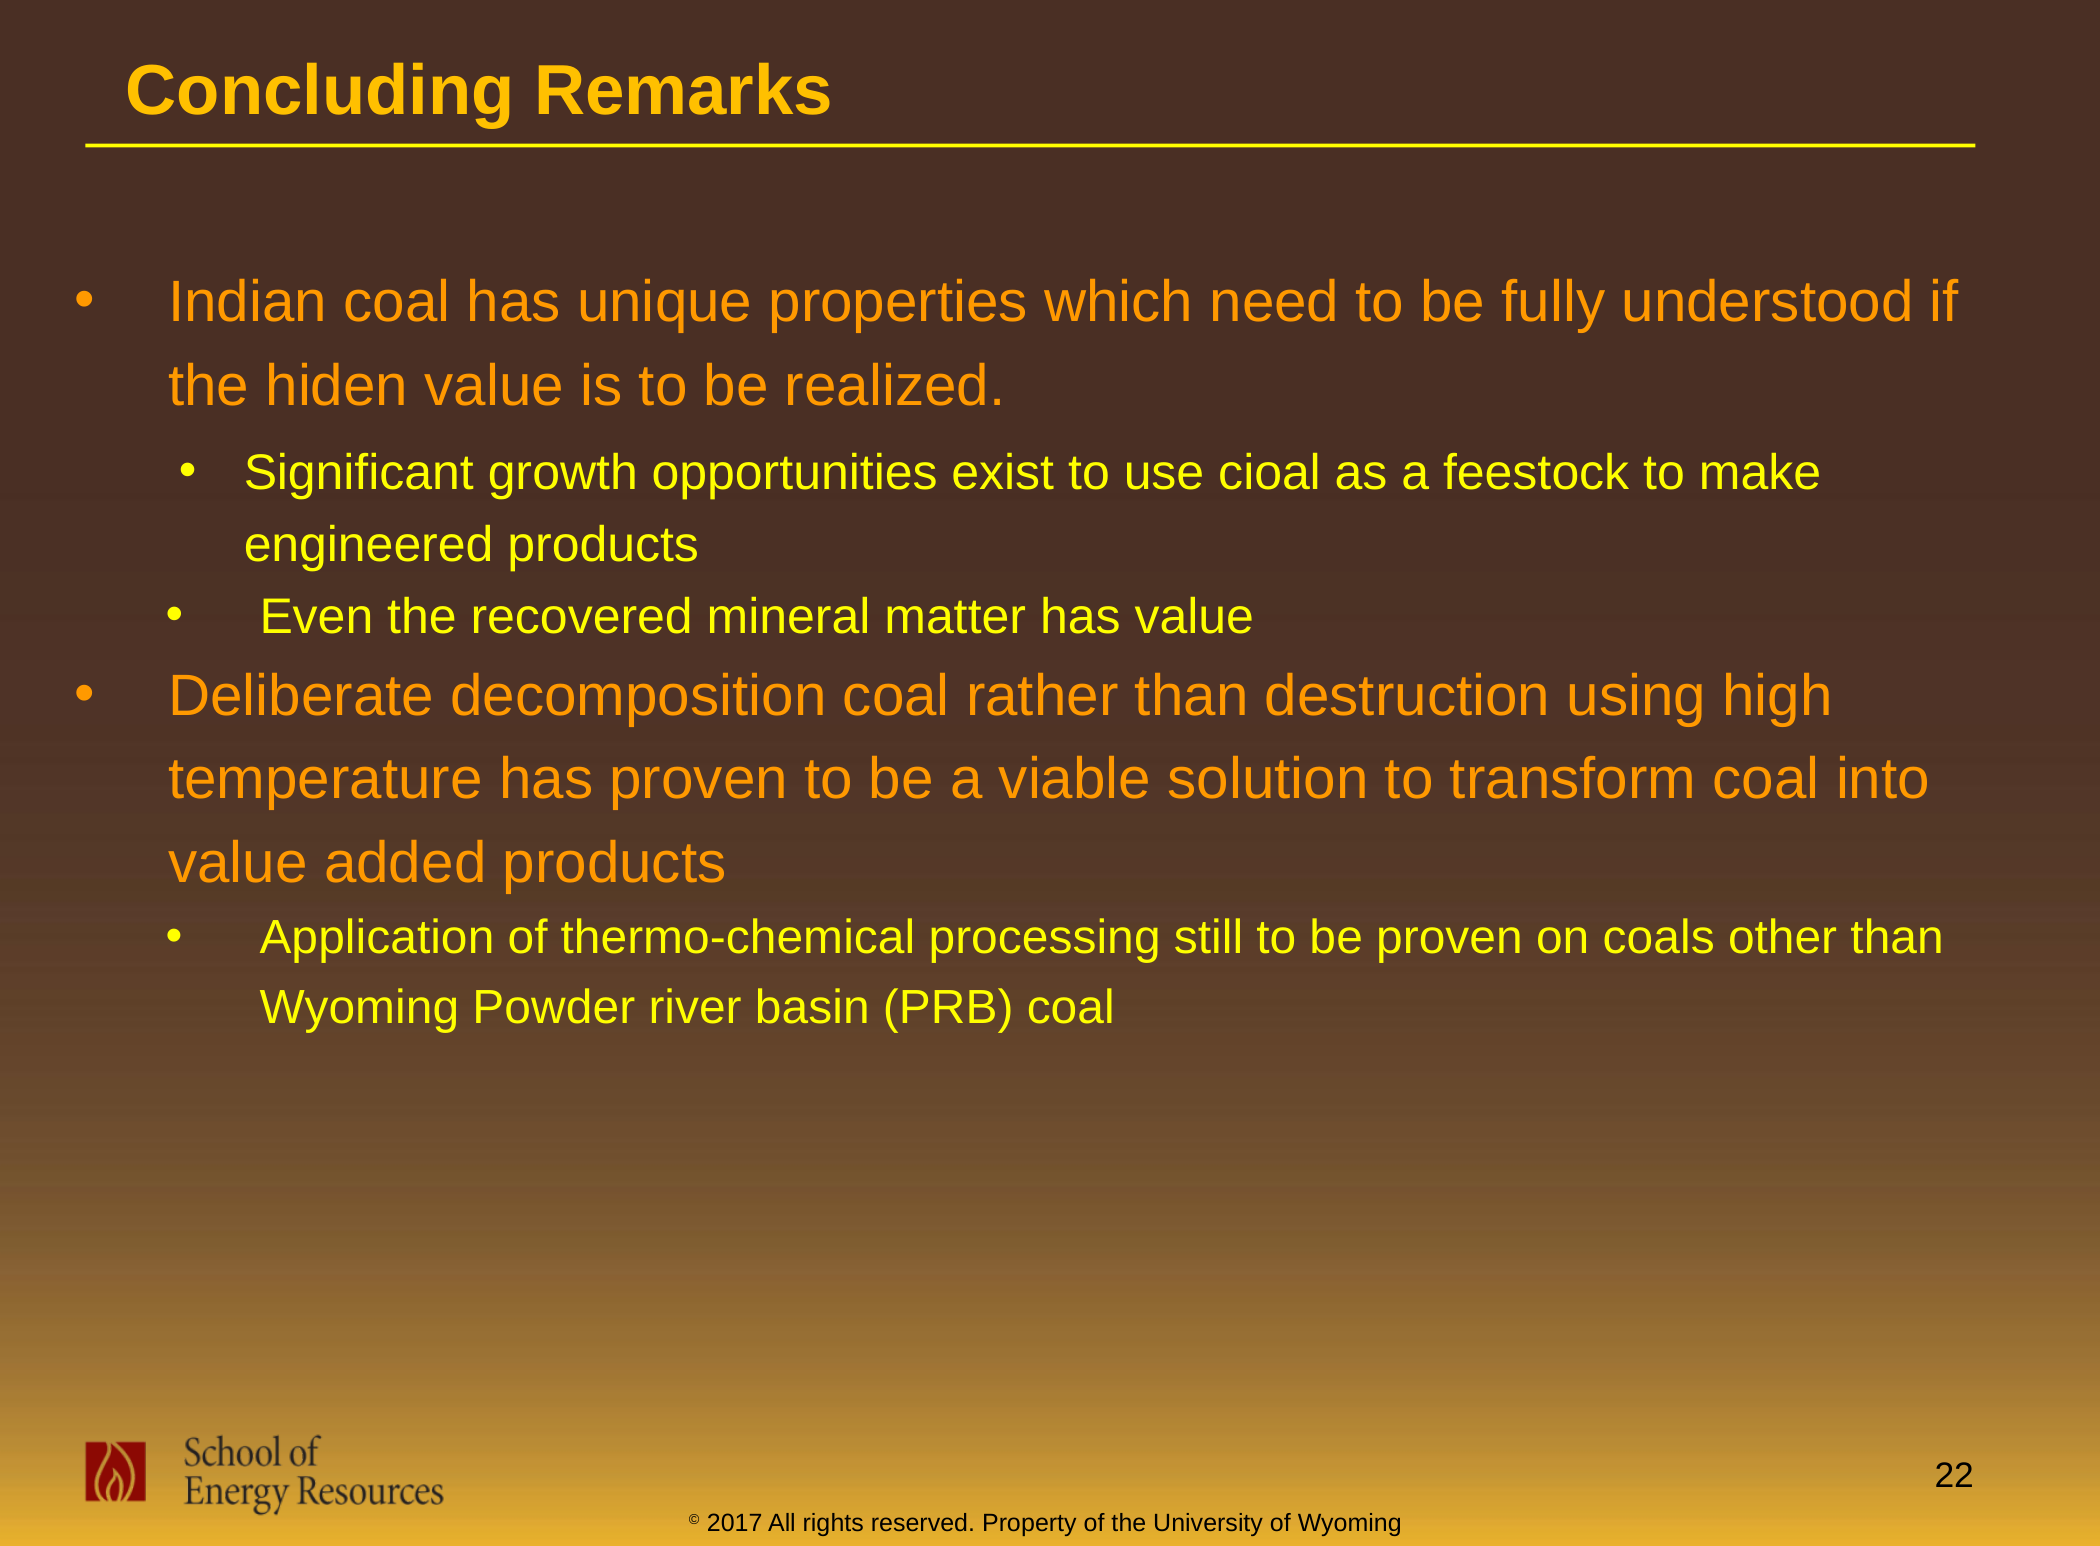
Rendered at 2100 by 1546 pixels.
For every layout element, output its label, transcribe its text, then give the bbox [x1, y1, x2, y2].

slide_number 22 [1505, 1432, 1995, 1515]
list Indian coal has unique properties which need to be fully understood if the hiden value is to be realized. Significant growth opportunities exist to use cioal as a feestock to make engineered products Even the recovered mineral matter has value Deliberate decomposition coal rather than destruction using high temperature has proven to be a viable solution to transform coal into value added products Application of thermo-chemical processing still to be proven on coals other than Wyoming Powder river basin (PRB) coal [53, 179, 2050, 1391]
picture [0, 0, 2100, 1546]
text_box © 2017 All rights reserved. Property of the University of Wyoming [674, 1499, 1419, 1545]
title Concluding Remarks [105, 0, 1995, 179]
